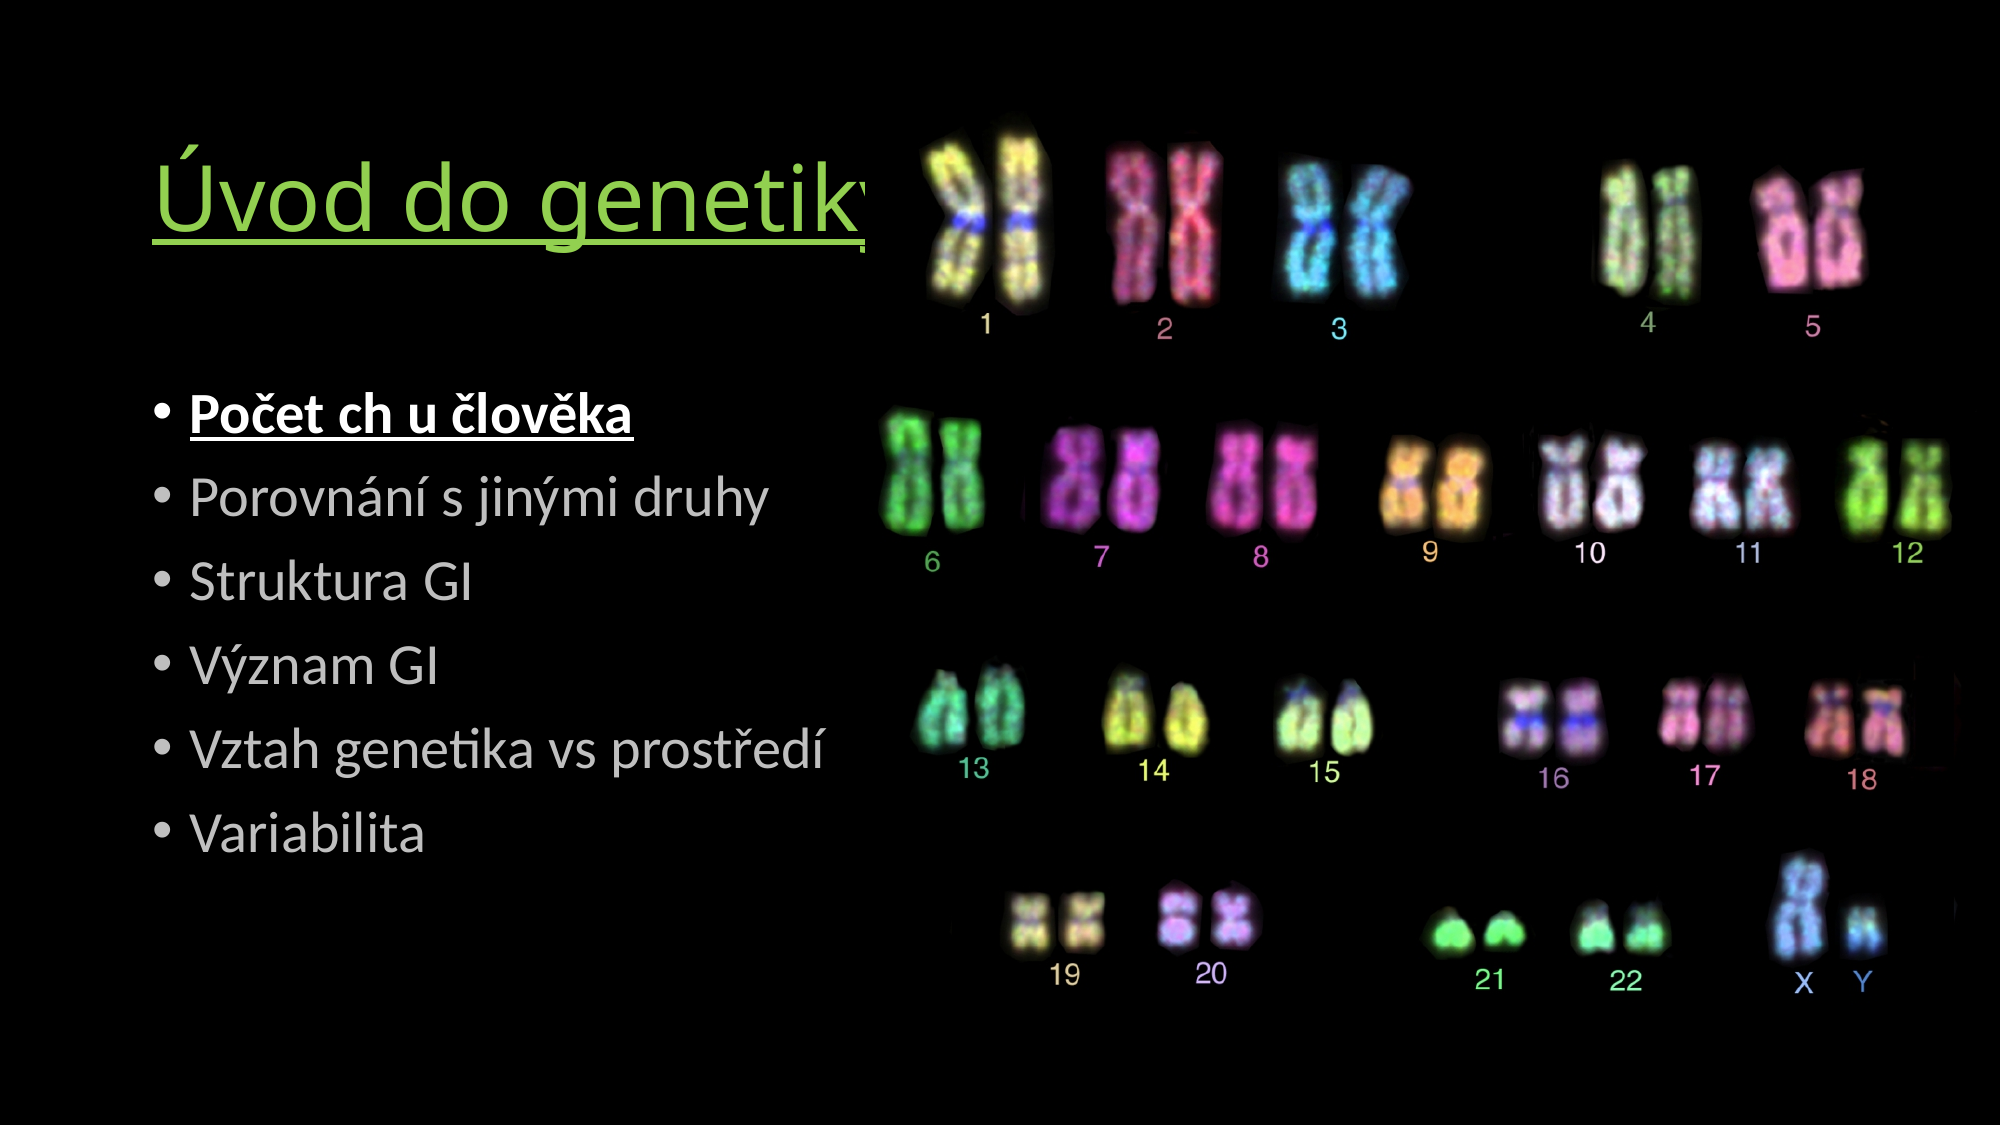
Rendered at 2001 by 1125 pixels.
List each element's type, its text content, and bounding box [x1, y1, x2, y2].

picture [865, 111, 1981, 1014]
list Počet ch u člověka Porovnání s jinými druhy Struktura GI Význam GI Vztah genetika vs prostředí Variabilita [137, 375, 865, 936]
title Úvod do genetiky [137, 93, 1863, 311]
